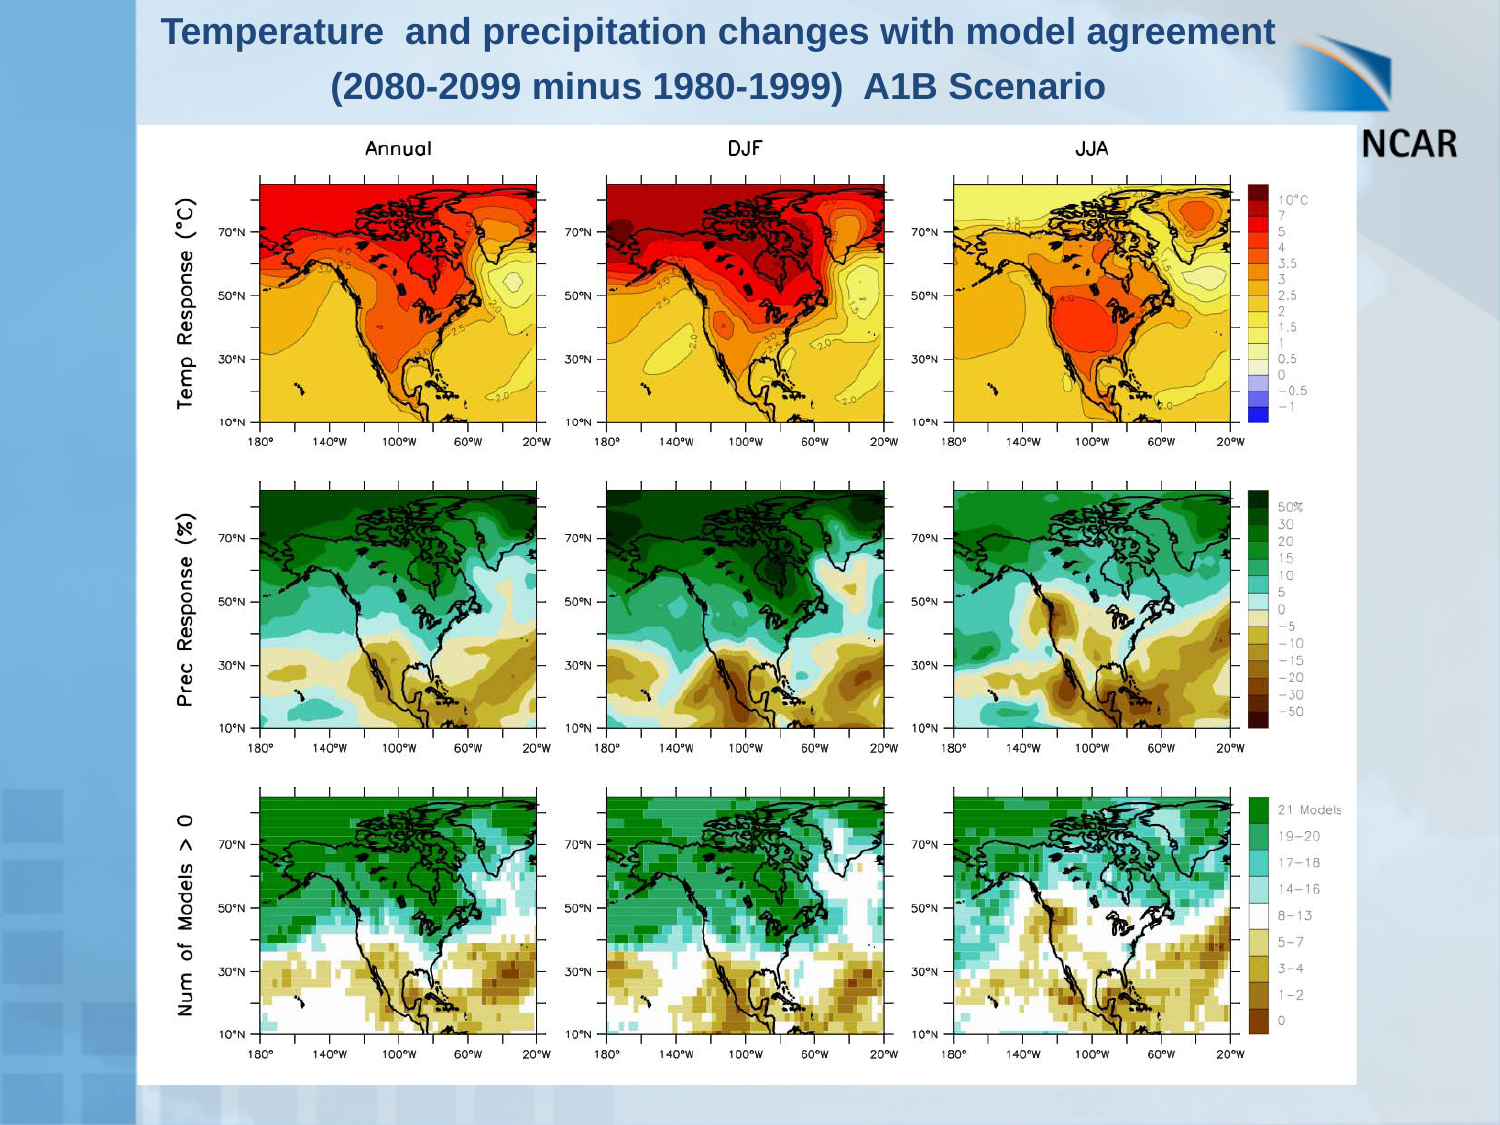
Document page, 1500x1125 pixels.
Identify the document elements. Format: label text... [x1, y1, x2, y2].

text_box Temperature and precipitation changes with model agreement (2080-2099 minus 1980-1999) A1B Scenario [137, 0, 1300, 124]
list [137, 124, 1357, 1086]
picture [0, 0, 1500, 1125]
